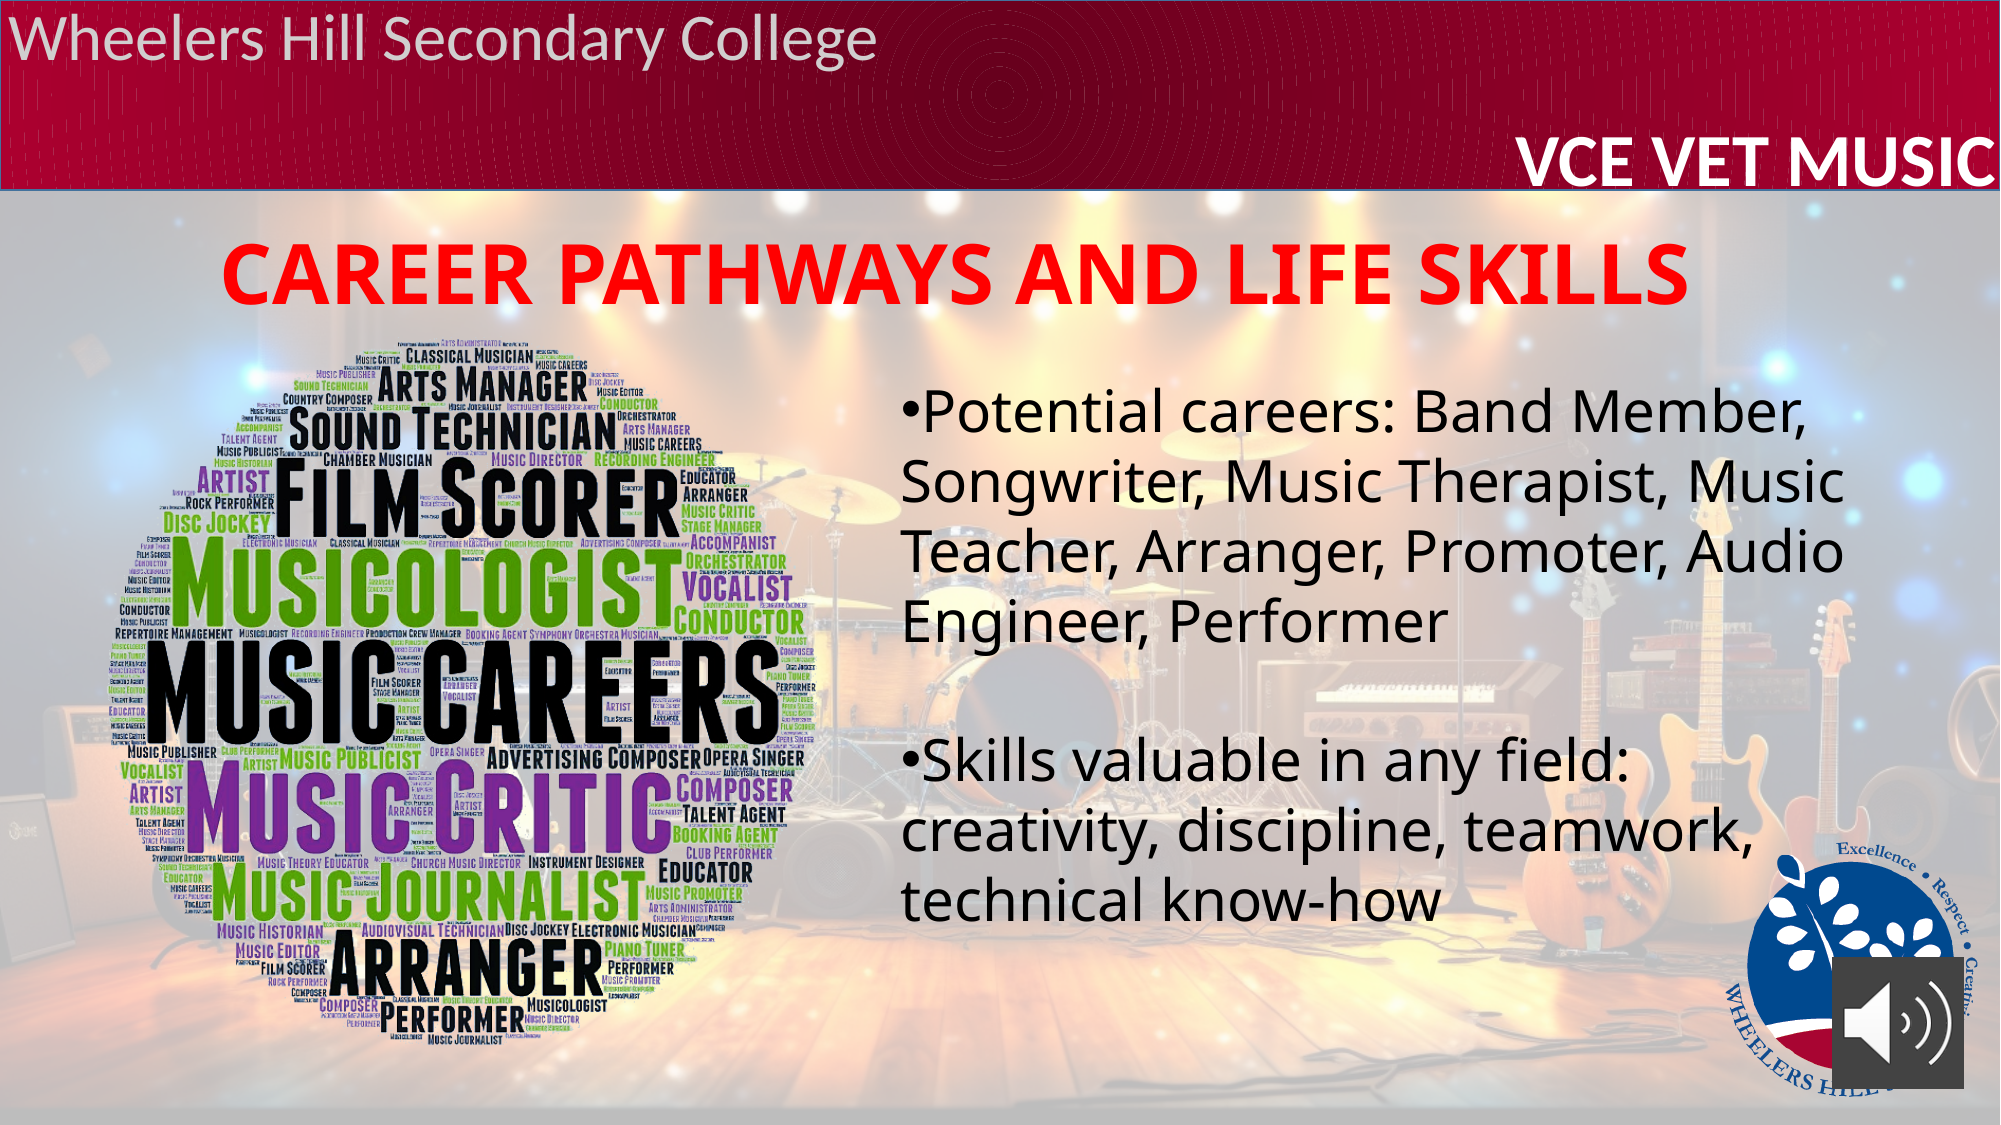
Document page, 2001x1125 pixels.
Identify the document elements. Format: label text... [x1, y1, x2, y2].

text_box [0, 0, 2000, 191]
picture [1714, 833, 1992, 1113]
text_box Potential careers: Band Member, Songwriter, Music Therapist, Music Teacher, Arranger, Promoter, Audio Engineer, Performer Skills valuable in any field: creativity, discipline, teamwork, technical know-how [886, 366, 1909, 941]
picture [89, 318, 837, 1066]
text_box Wheelers Hill Secondary College [0, 0, 1049, 82]
text_box CAREER PATHWAYS AND LIFE SKILLS [205, 213, 1898, 429]
text_box VCE VET MUSIC [1500, 103, 2000, 209]
